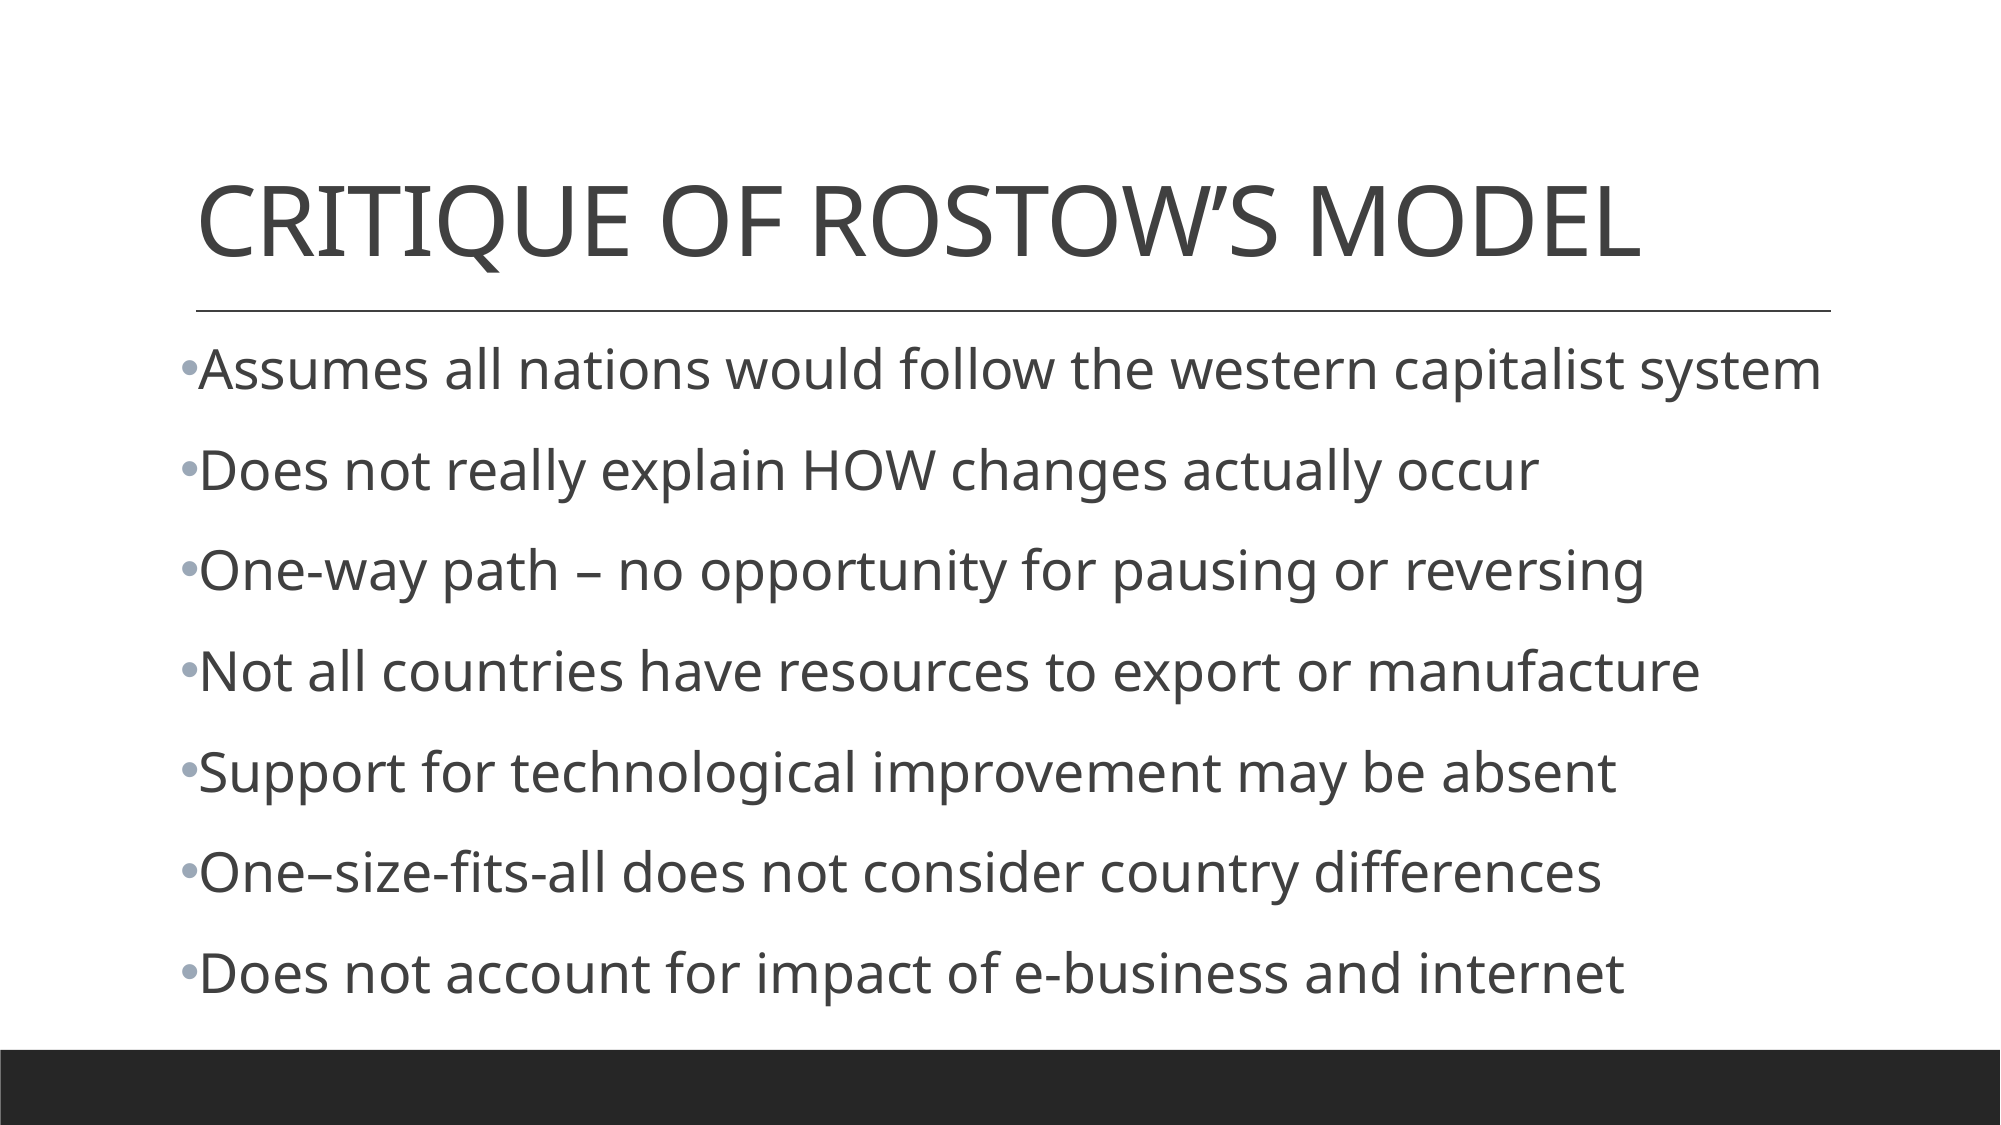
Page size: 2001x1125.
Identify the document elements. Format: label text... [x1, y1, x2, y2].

list Assumes all nations would follow the western capitalist system Does not really explain HOW changes actually occur One-way path – no opportunity for pausing or reversing Not all countries have resources to export or manufacture Support for technological improvement may be absent One–size-fits-all does not consider country differences Does not account for impact of e-business and internet [180, 320, 1830, 1035]
title CRITIQUE OF ROSTOW’S MODEL [180, 47, 1830, 285]
